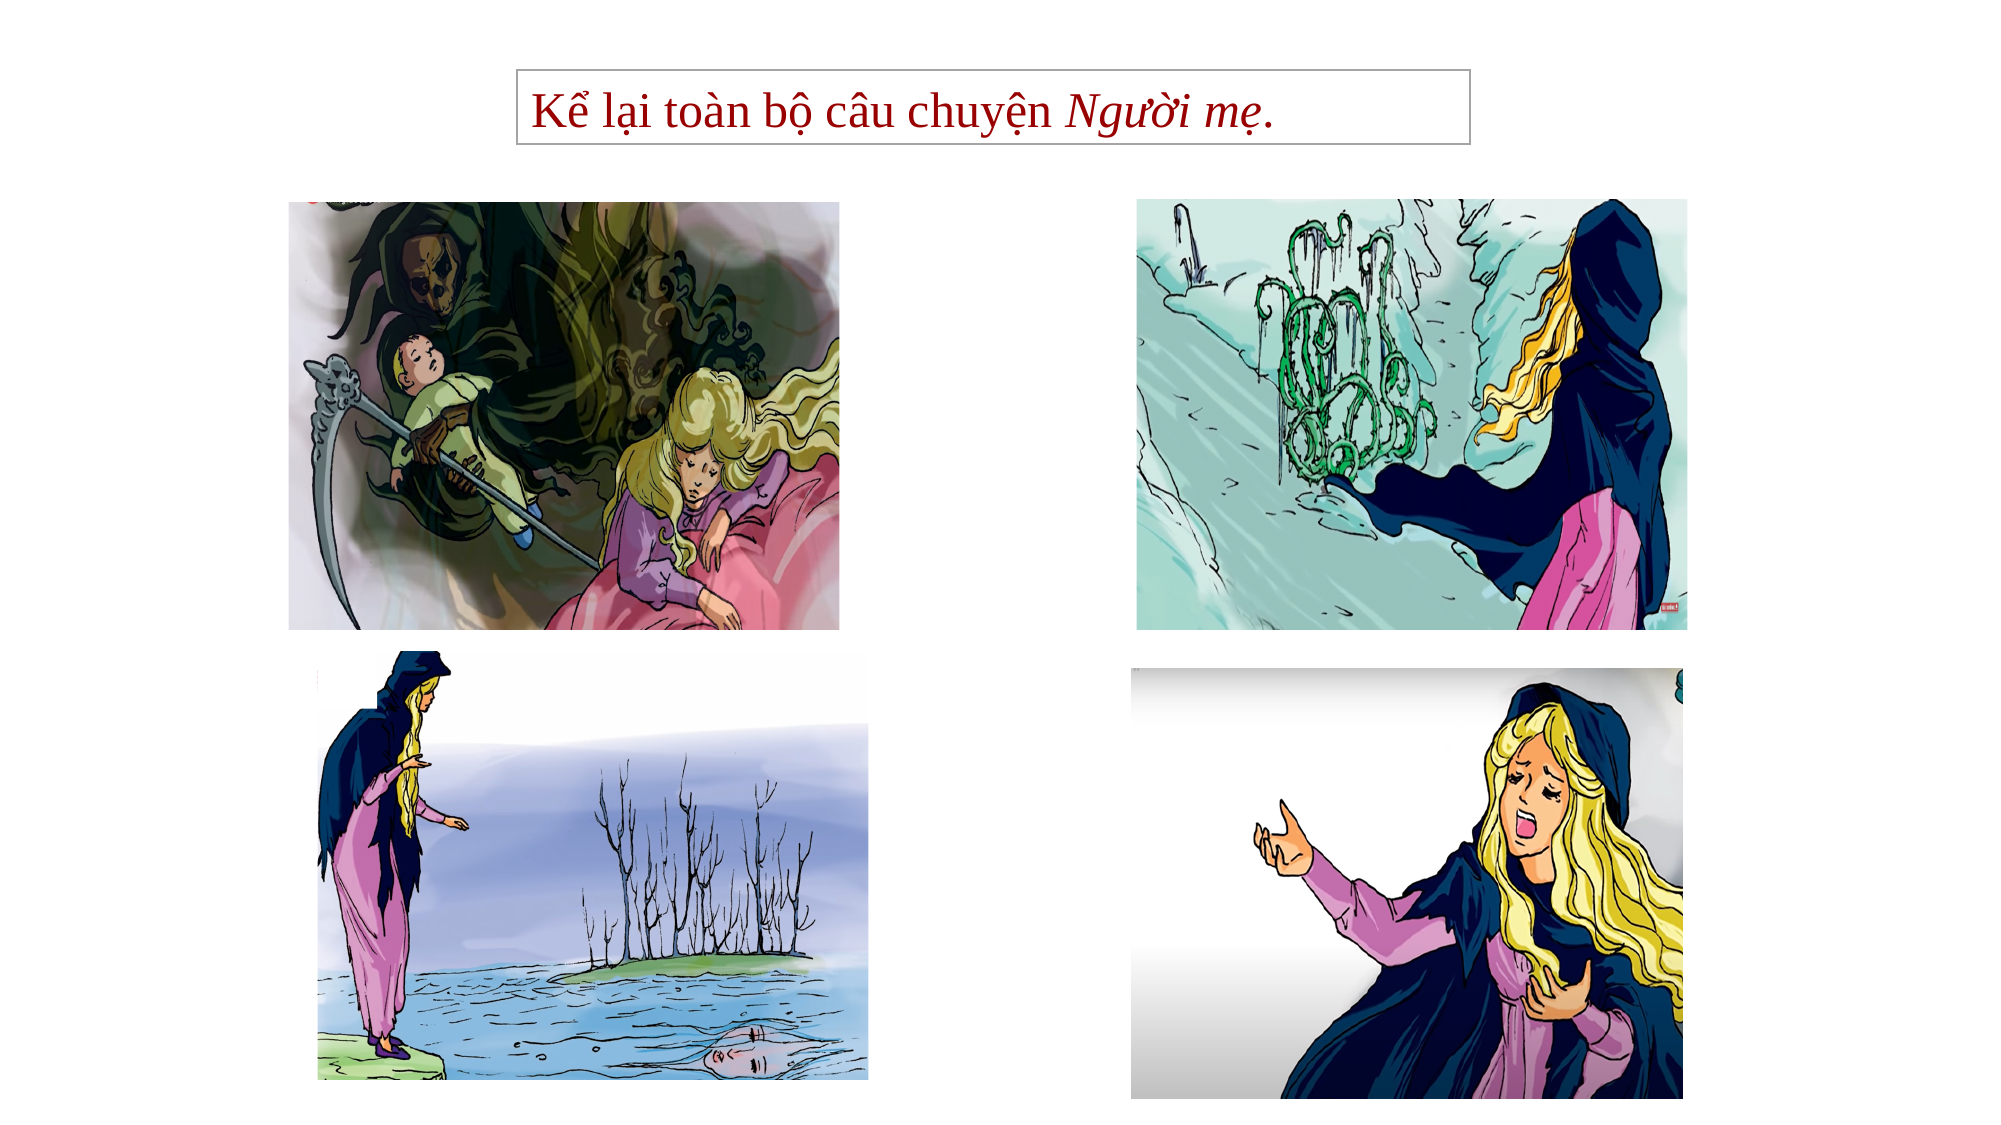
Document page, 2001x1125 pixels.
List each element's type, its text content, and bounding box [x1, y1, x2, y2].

text_box Kể lại toàn bộ câu chuyện Người mẹ. [516, 69, 1471, 145]
picture [1131, 668, 1683, 1099]
picture [288, 202, 840, 633]
picture [1136, 199, 1688, 630]
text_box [317, 651, 869, 1082]
